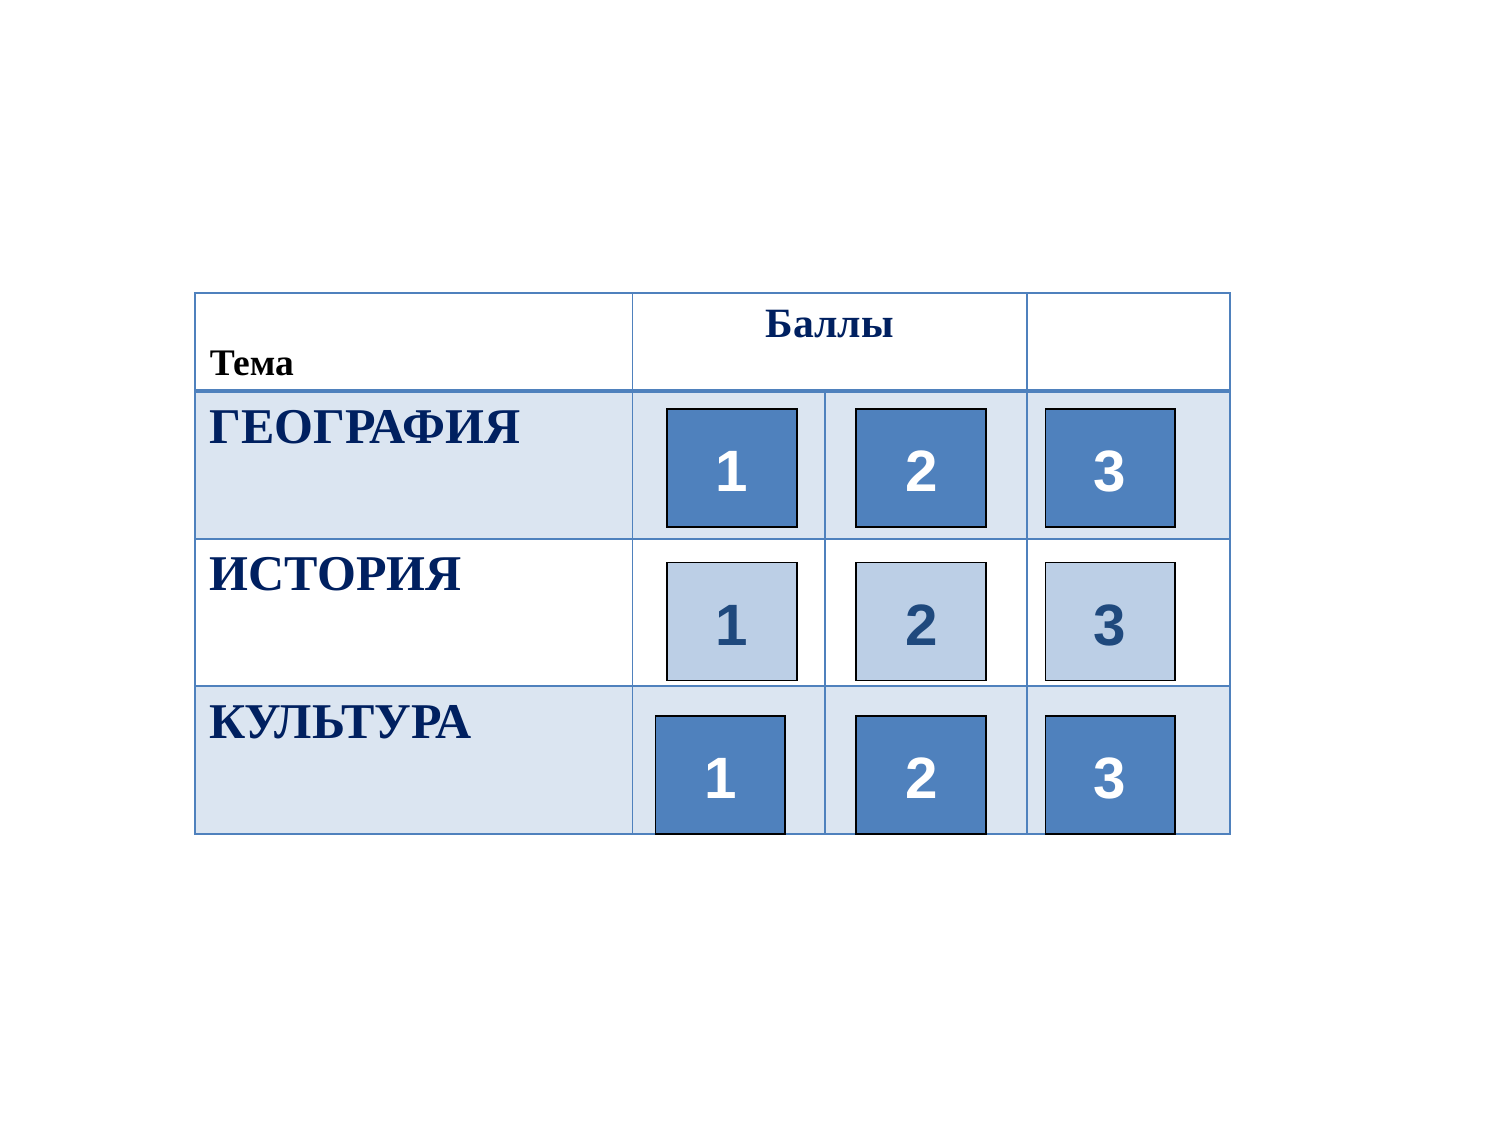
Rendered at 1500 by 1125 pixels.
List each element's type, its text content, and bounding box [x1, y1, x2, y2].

table_cell [826, 687, 1026, 833]
table_cell ГЕОГРАФИЯ [196, 393, 632, 538]
table_header [1028, 294, 1229, 389]
table_cell [826, 393, 1026, 538]
text_box 3 [1045, 715, 1176, 834]
table_cell [633, 687, 824, 833]
table_cell [633, 540, 824, 685]
table_header Баллы [633, 294, 1026, 389]
table_header Тема [196, 294, 632, 389]
text_box 2 [856, 408, 987, 527]
text_box 2 [856, 562, 987, 681]
table_cell [1028, 540, 1229, 685]
table_cell [1028, 393, 1229, 538]
text_box 2 [856, 715, 987, 834]
table_cell КУЛЬТУРА [196, 687, 632, 833]
text_box 1 [667, 408, 798, 527]
table_cell [826, 540, 1026, 685]
table_cell [1028, 687, 1229, 833]
text_box 3 [1045, 408, 1176, 527]
table_cell [633, 393, 824, 538]
table_cell ИСТОРИЯ [196, 540, 632, 685]
text_box 1 [655, 715, 786, 834]
text_box 3 [1045, 562, 1176, 681]
text_box 1 [667, 562, 798, 681]
